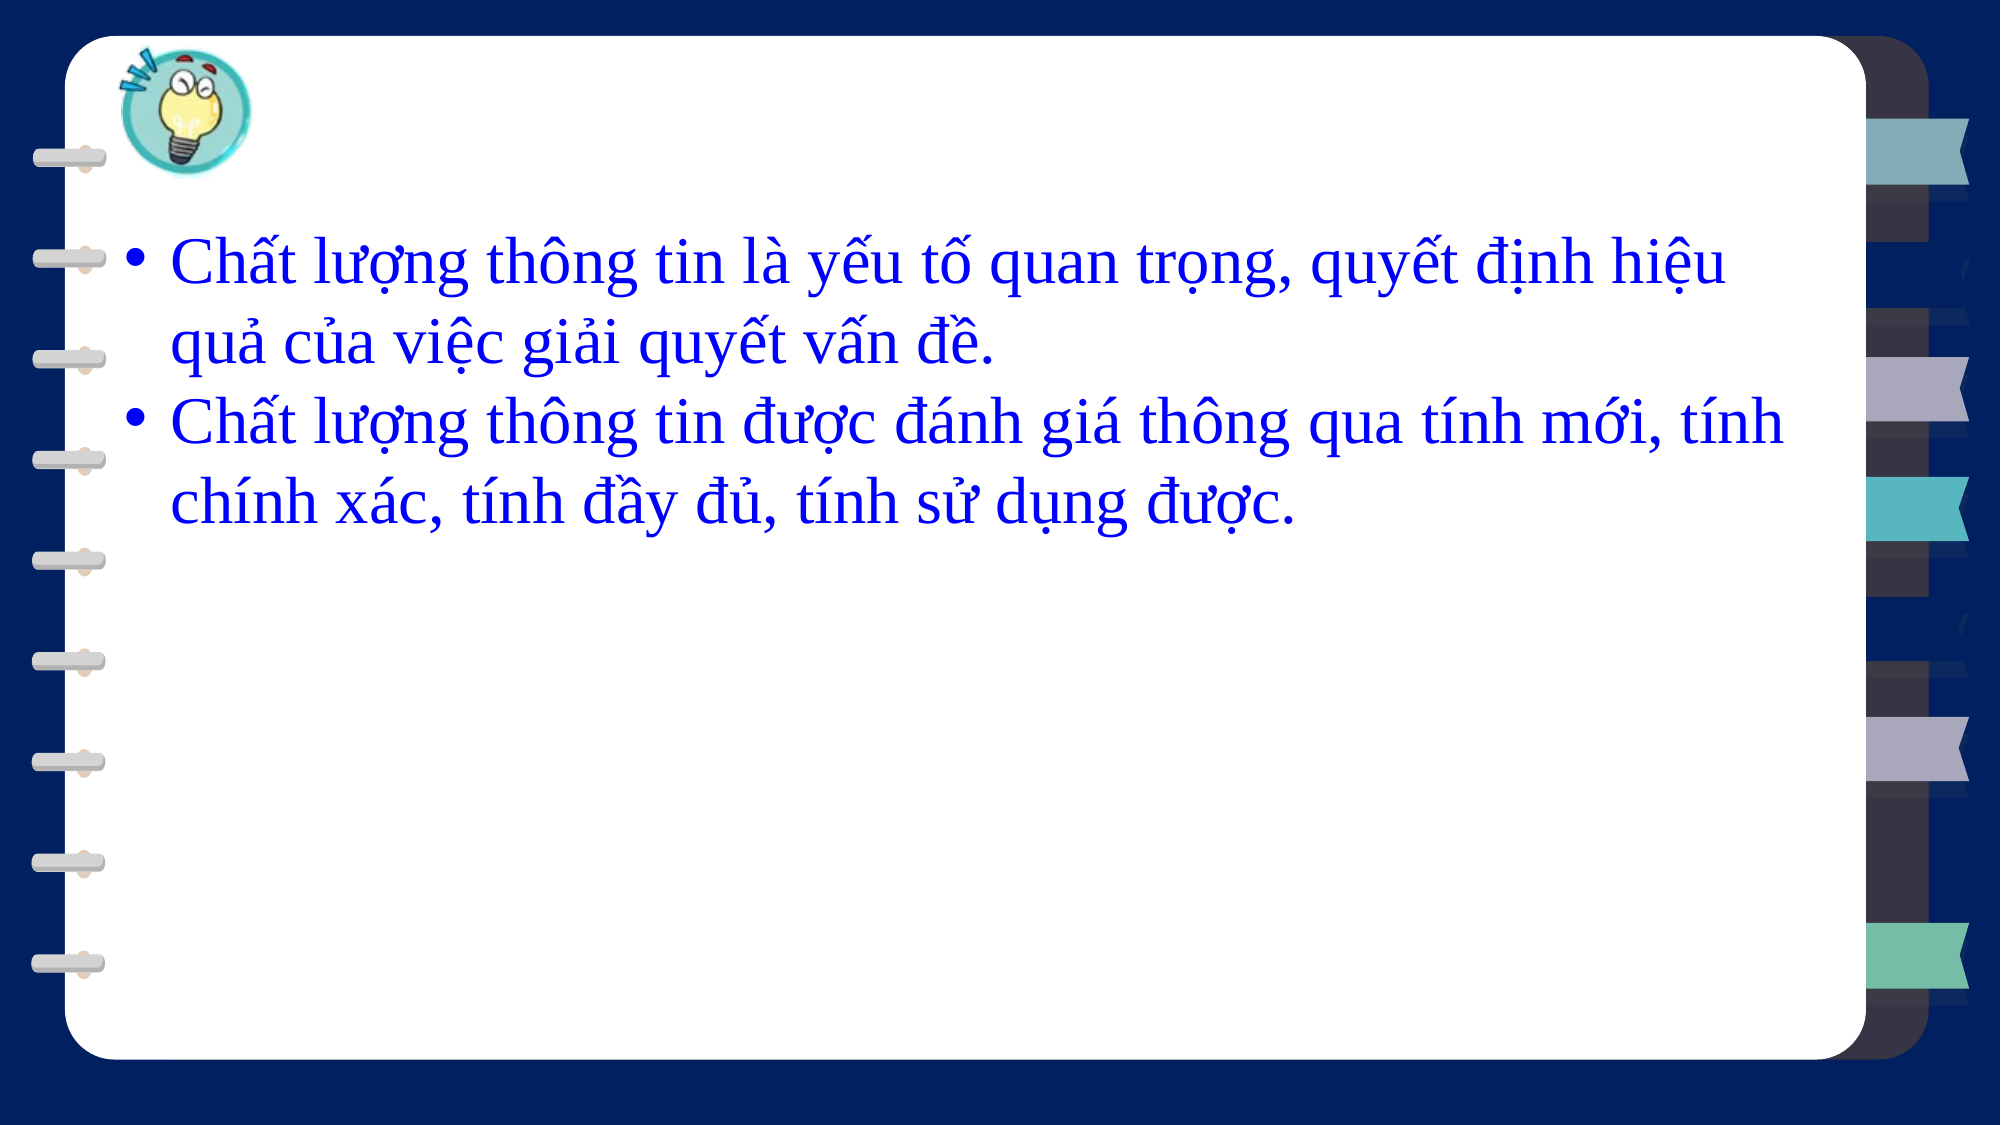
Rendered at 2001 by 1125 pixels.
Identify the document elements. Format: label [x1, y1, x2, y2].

text_box [108, 45, 1819, 548]
